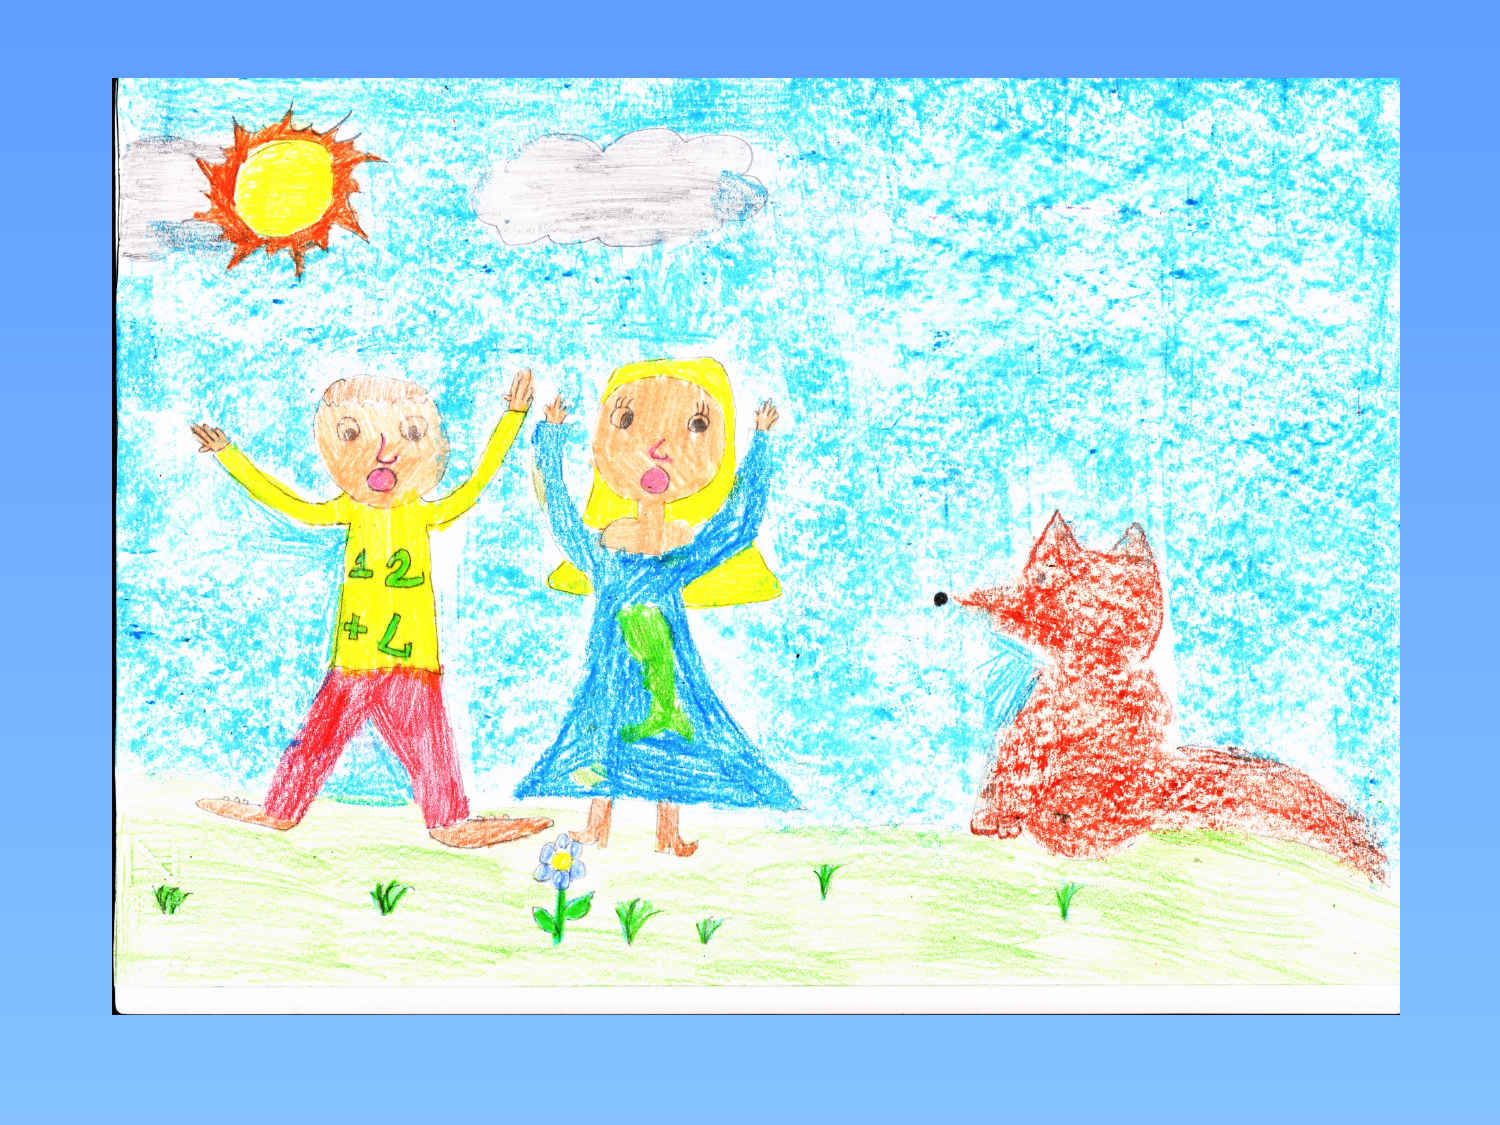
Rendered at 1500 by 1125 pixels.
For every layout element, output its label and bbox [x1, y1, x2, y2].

picture [111, 77, 1400, 1016]
